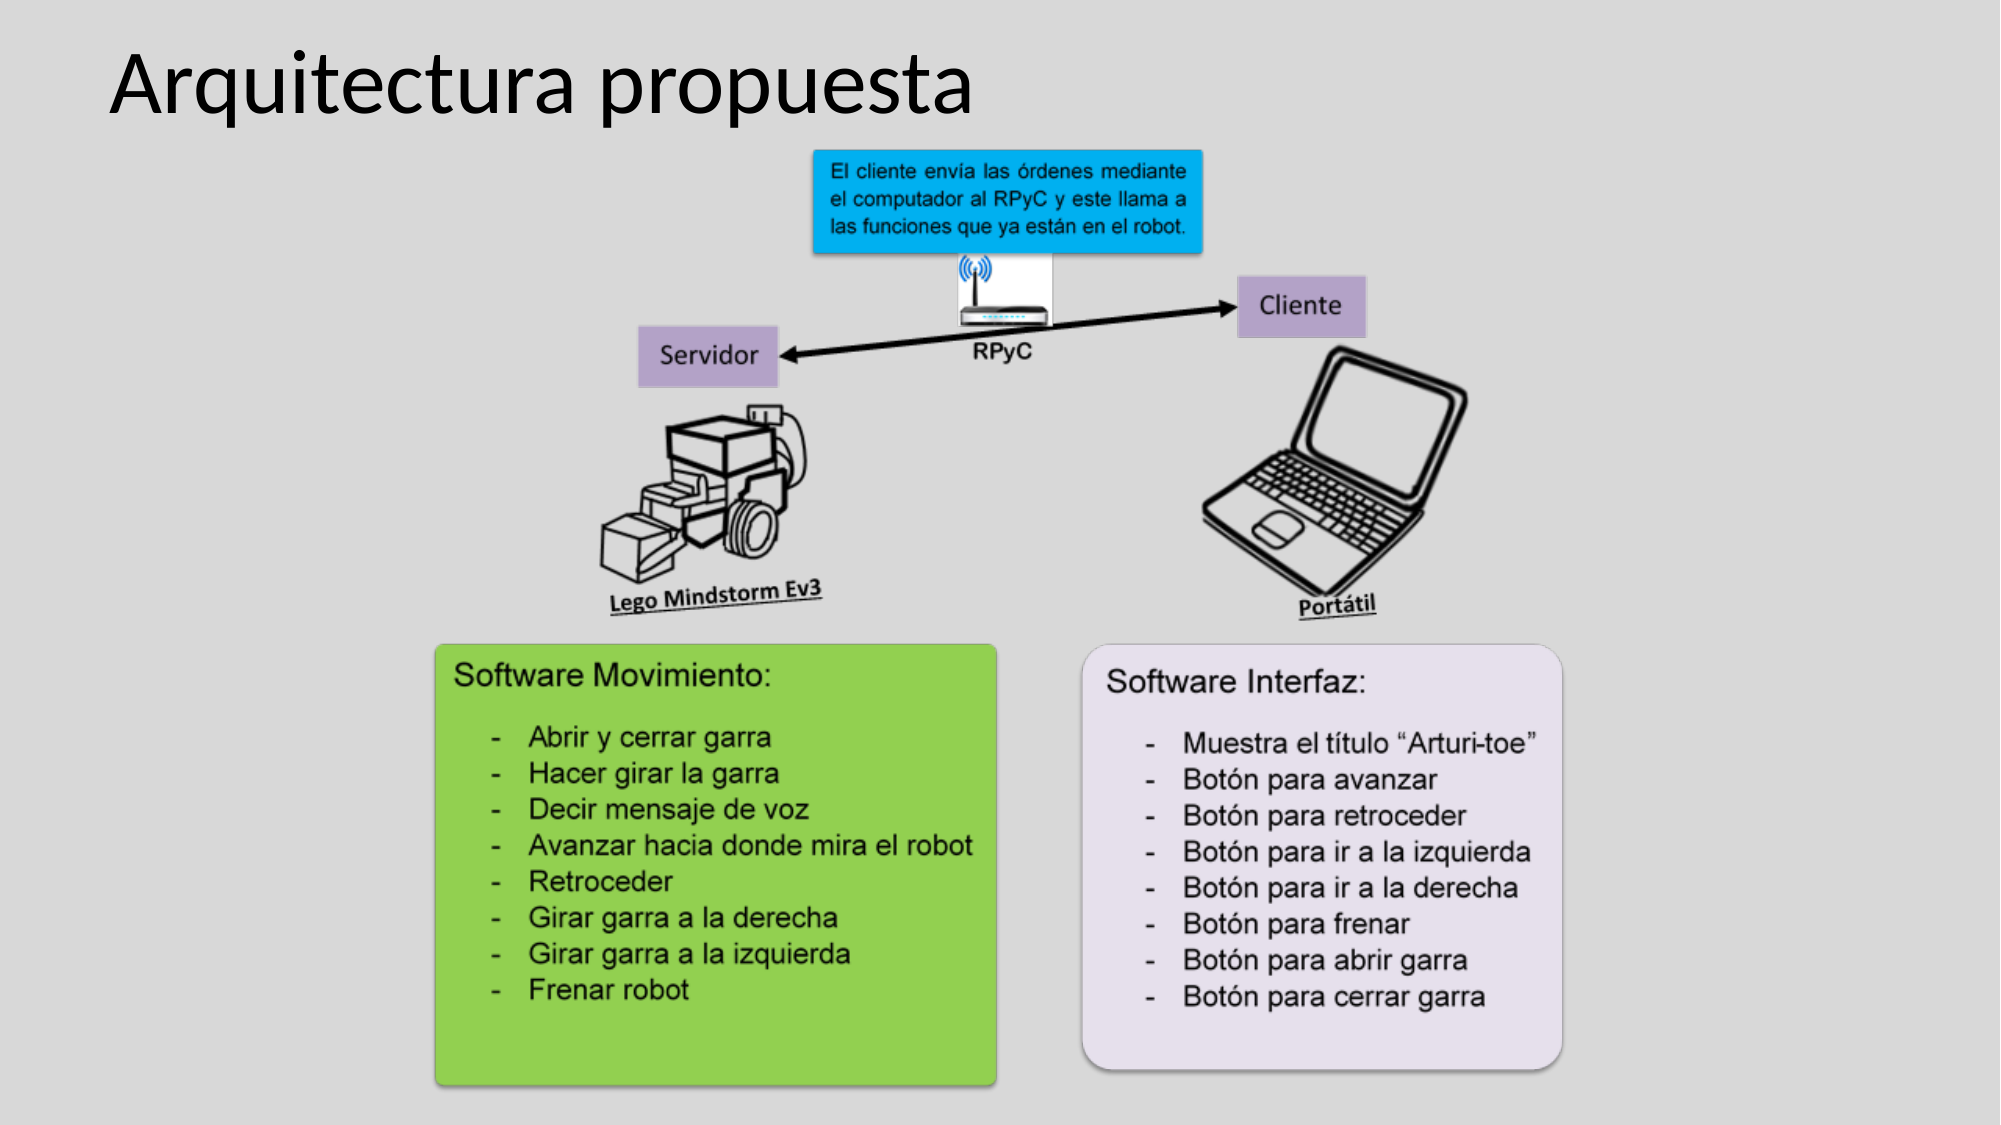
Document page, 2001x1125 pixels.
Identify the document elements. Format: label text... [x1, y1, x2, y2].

picture [426, 144, 1574, 1101]
title Arquitectura propuesta [94, 0, 1838, 193]
